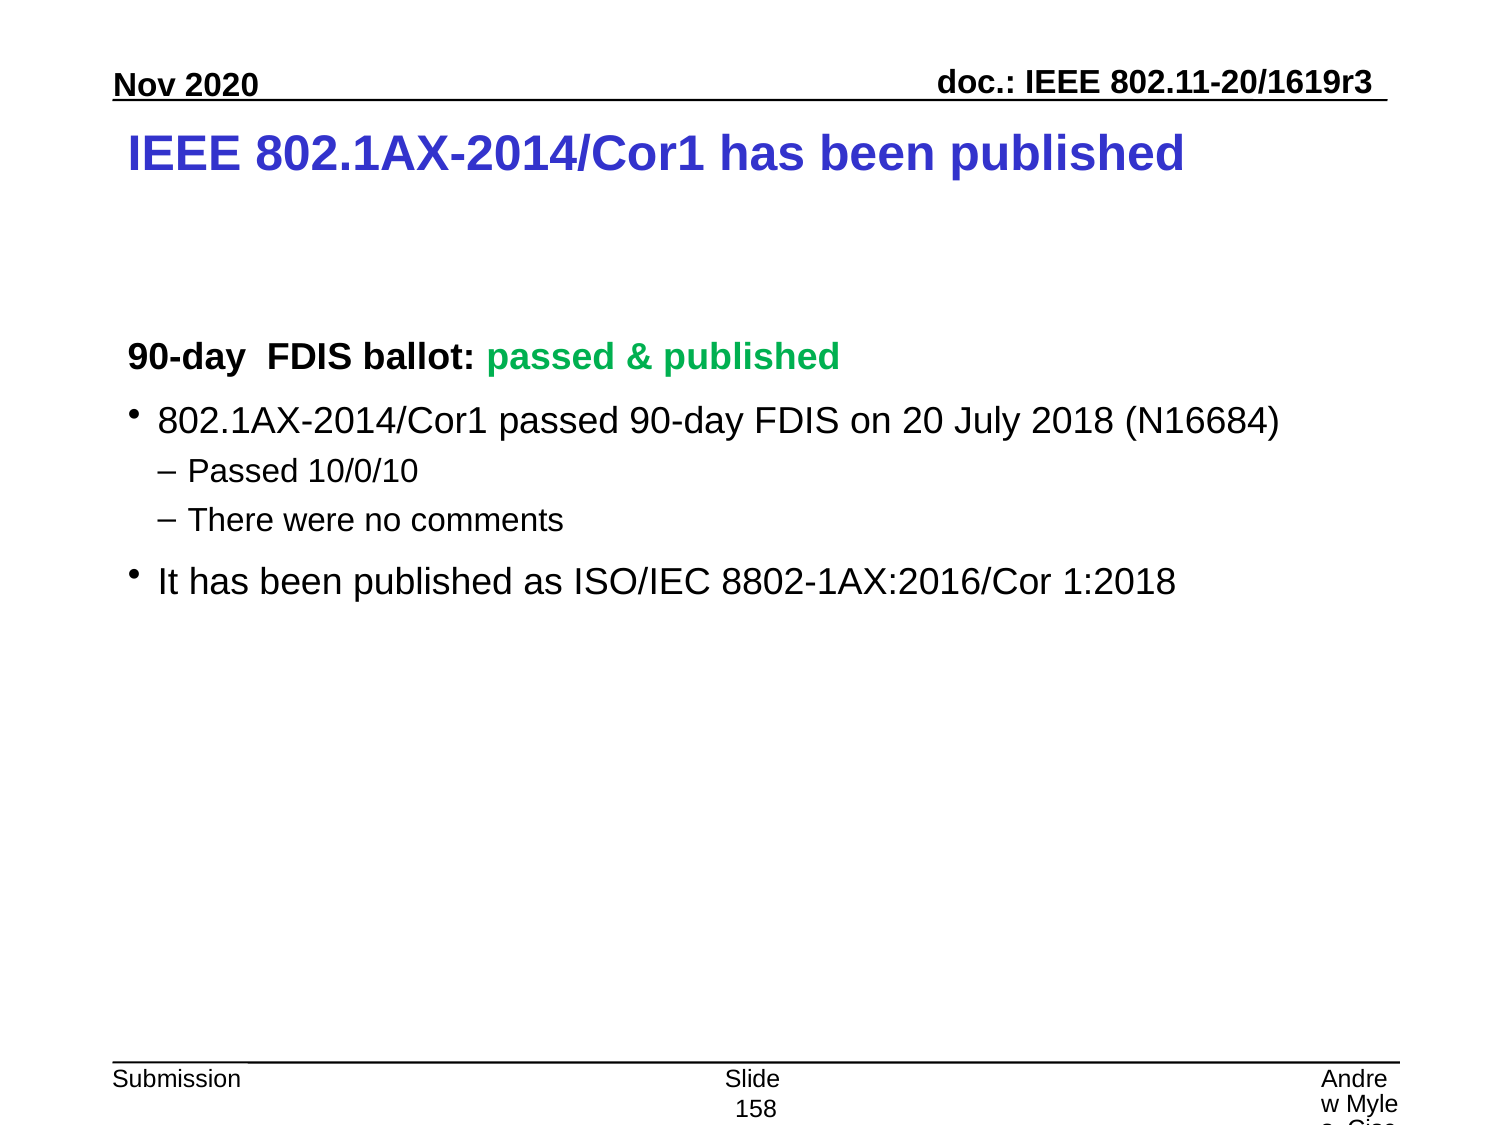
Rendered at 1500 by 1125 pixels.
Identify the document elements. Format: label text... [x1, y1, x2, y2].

title IEEE 802.1AX-2014/Cor1 has been published [112, 112, 1388, 288]
slide_number Slide 158 [709, 1061, 803, 1093]
footer Andrew Myles, Cisco [1320, 1061, 1402, 1093]
list 90-day FDIS ballot: passed & published 802.1AX-2014/Cor1 passed 90-day FDIS on 20 July 2018 (N16684) Passed 10/0/10 There were no comments It has been published as ISO/IEC 8802-1AX:2016/Cor 1:2018 [112, 324, 1388, 1000]
